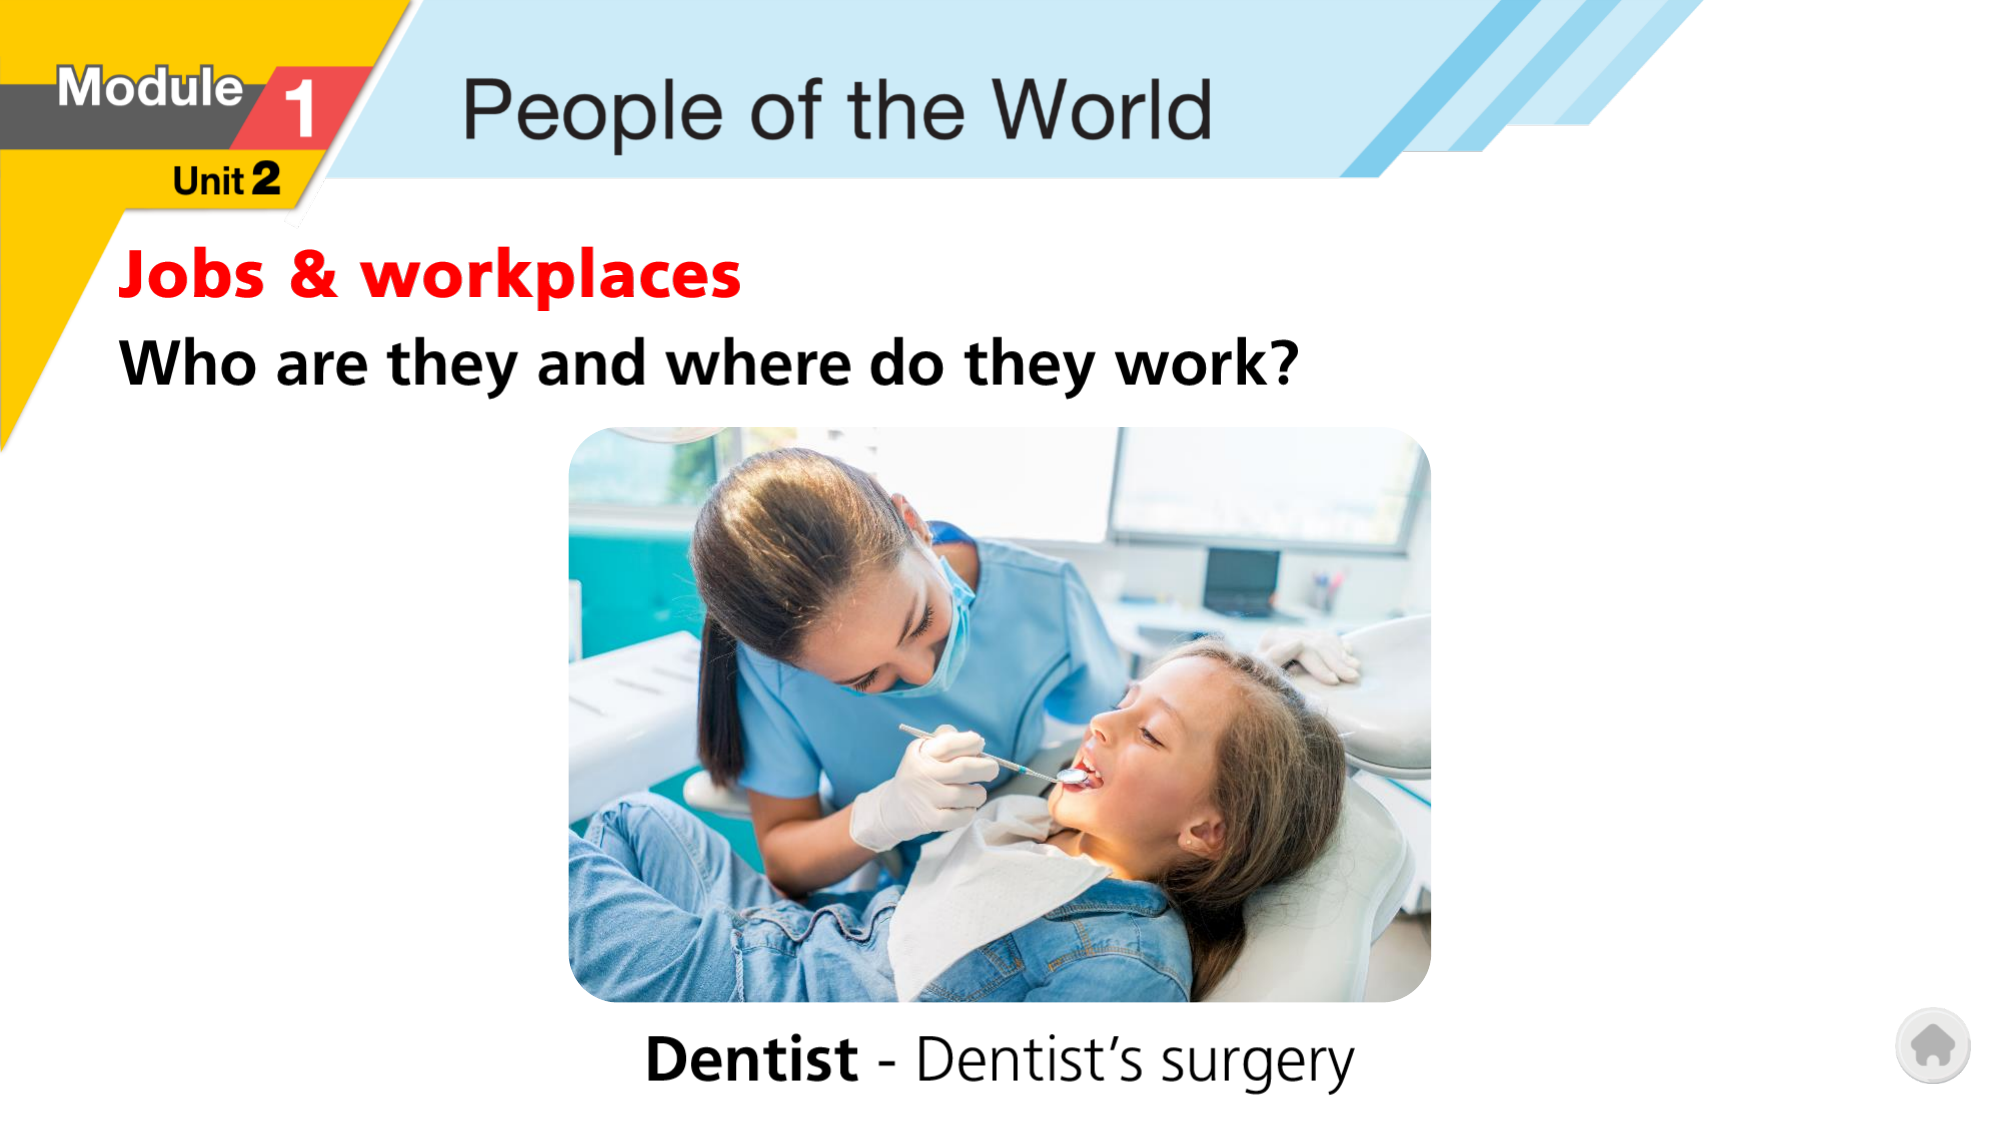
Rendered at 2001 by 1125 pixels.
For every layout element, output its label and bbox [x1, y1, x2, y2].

picture [1895, 1007, 1971, 1084]
picture [0, 0, 1749, 1125]
